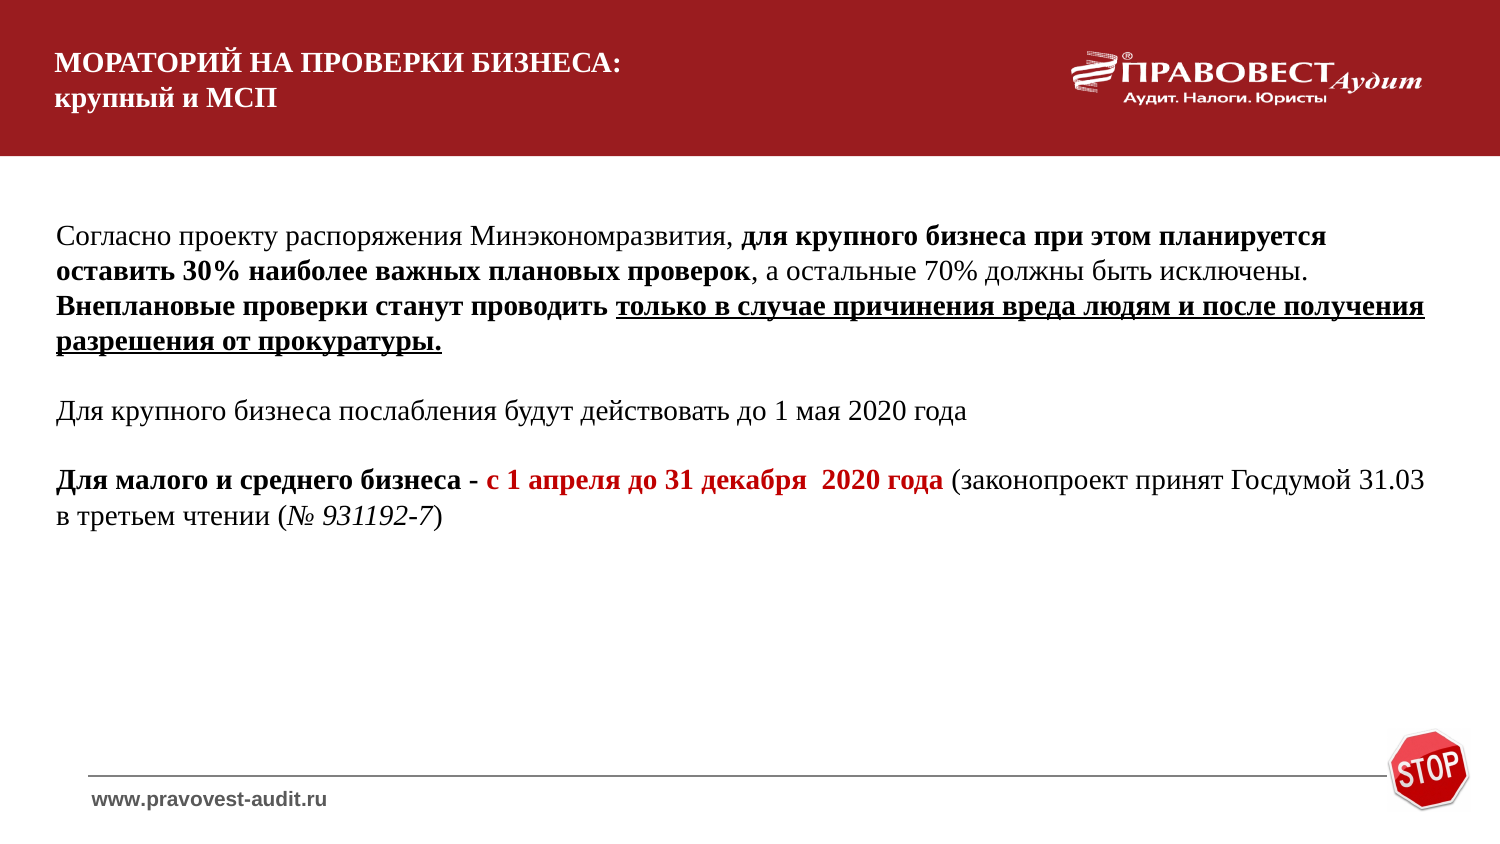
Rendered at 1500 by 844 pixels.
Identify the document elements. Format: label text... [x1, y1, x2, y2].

picture [1057, 40, 1435, 115]
picture [1387, 728, 1471, 812]
title МОРАТОРИЙ НА ПРОВЕРКИ БИЗНЕСА: крупный и МСП [17, 0, 1012, 157]
text_box Согласно проекту распоряжения Минэкономразвития, для крупного бизнеса при этом планируется оставить 30% наиболее важных плановых проверок, а остальные 70% должны быть исключены. Внеплановые проверки станут проводить только в случае причинения вреда людям и после получения разрешения от прокуратуры. Для крупного бизнеса послабления будут действовать до 1 мая 2020 года Для малого и среднего бизнеса - с 1 апреля до 31 декабря 2020 года (законопроект принят Госдумой 31.03 в третьем чтении (№ 931192-7) [41, 173, 1459, 664]
